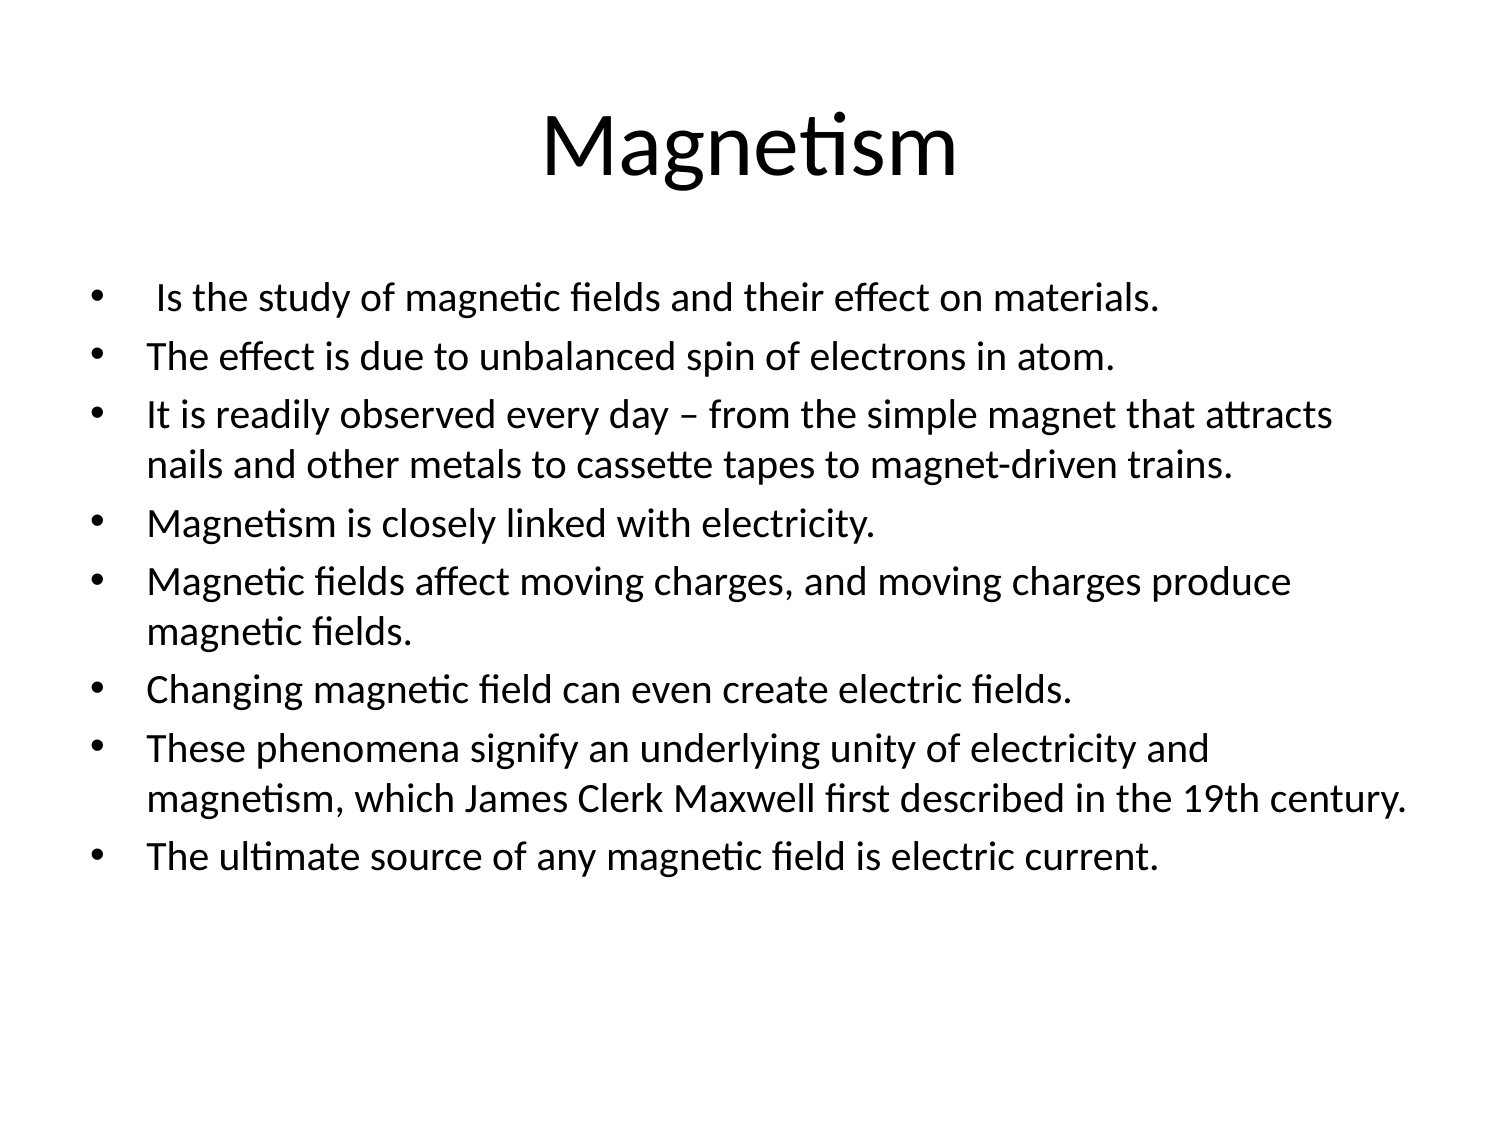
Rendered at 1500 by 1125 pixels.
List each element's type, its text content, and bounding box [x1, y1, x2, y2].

title Magnetism [75, 45, 1425, 233]
list Is the study of magnetic fields and their effect on materials. The effect is due to unbalanced spin of electrons in atom. It is readily observed every day – from the simple magnet that attracts nails and other metals to cassette tapes to magnet-driven trains. Magnetism is closely linked with electricity. Magnetic fields affect moving charges, and moving charges produce magnetic fields. Changing magnetic field can even create electric fields. These phenomena signify an underlying unity of electricity and magnetism, which James Clerk Maxwell first described in the 19th century. The ultimate source of any magnetic field is electric current. [75, 262, 1425, 1005]
